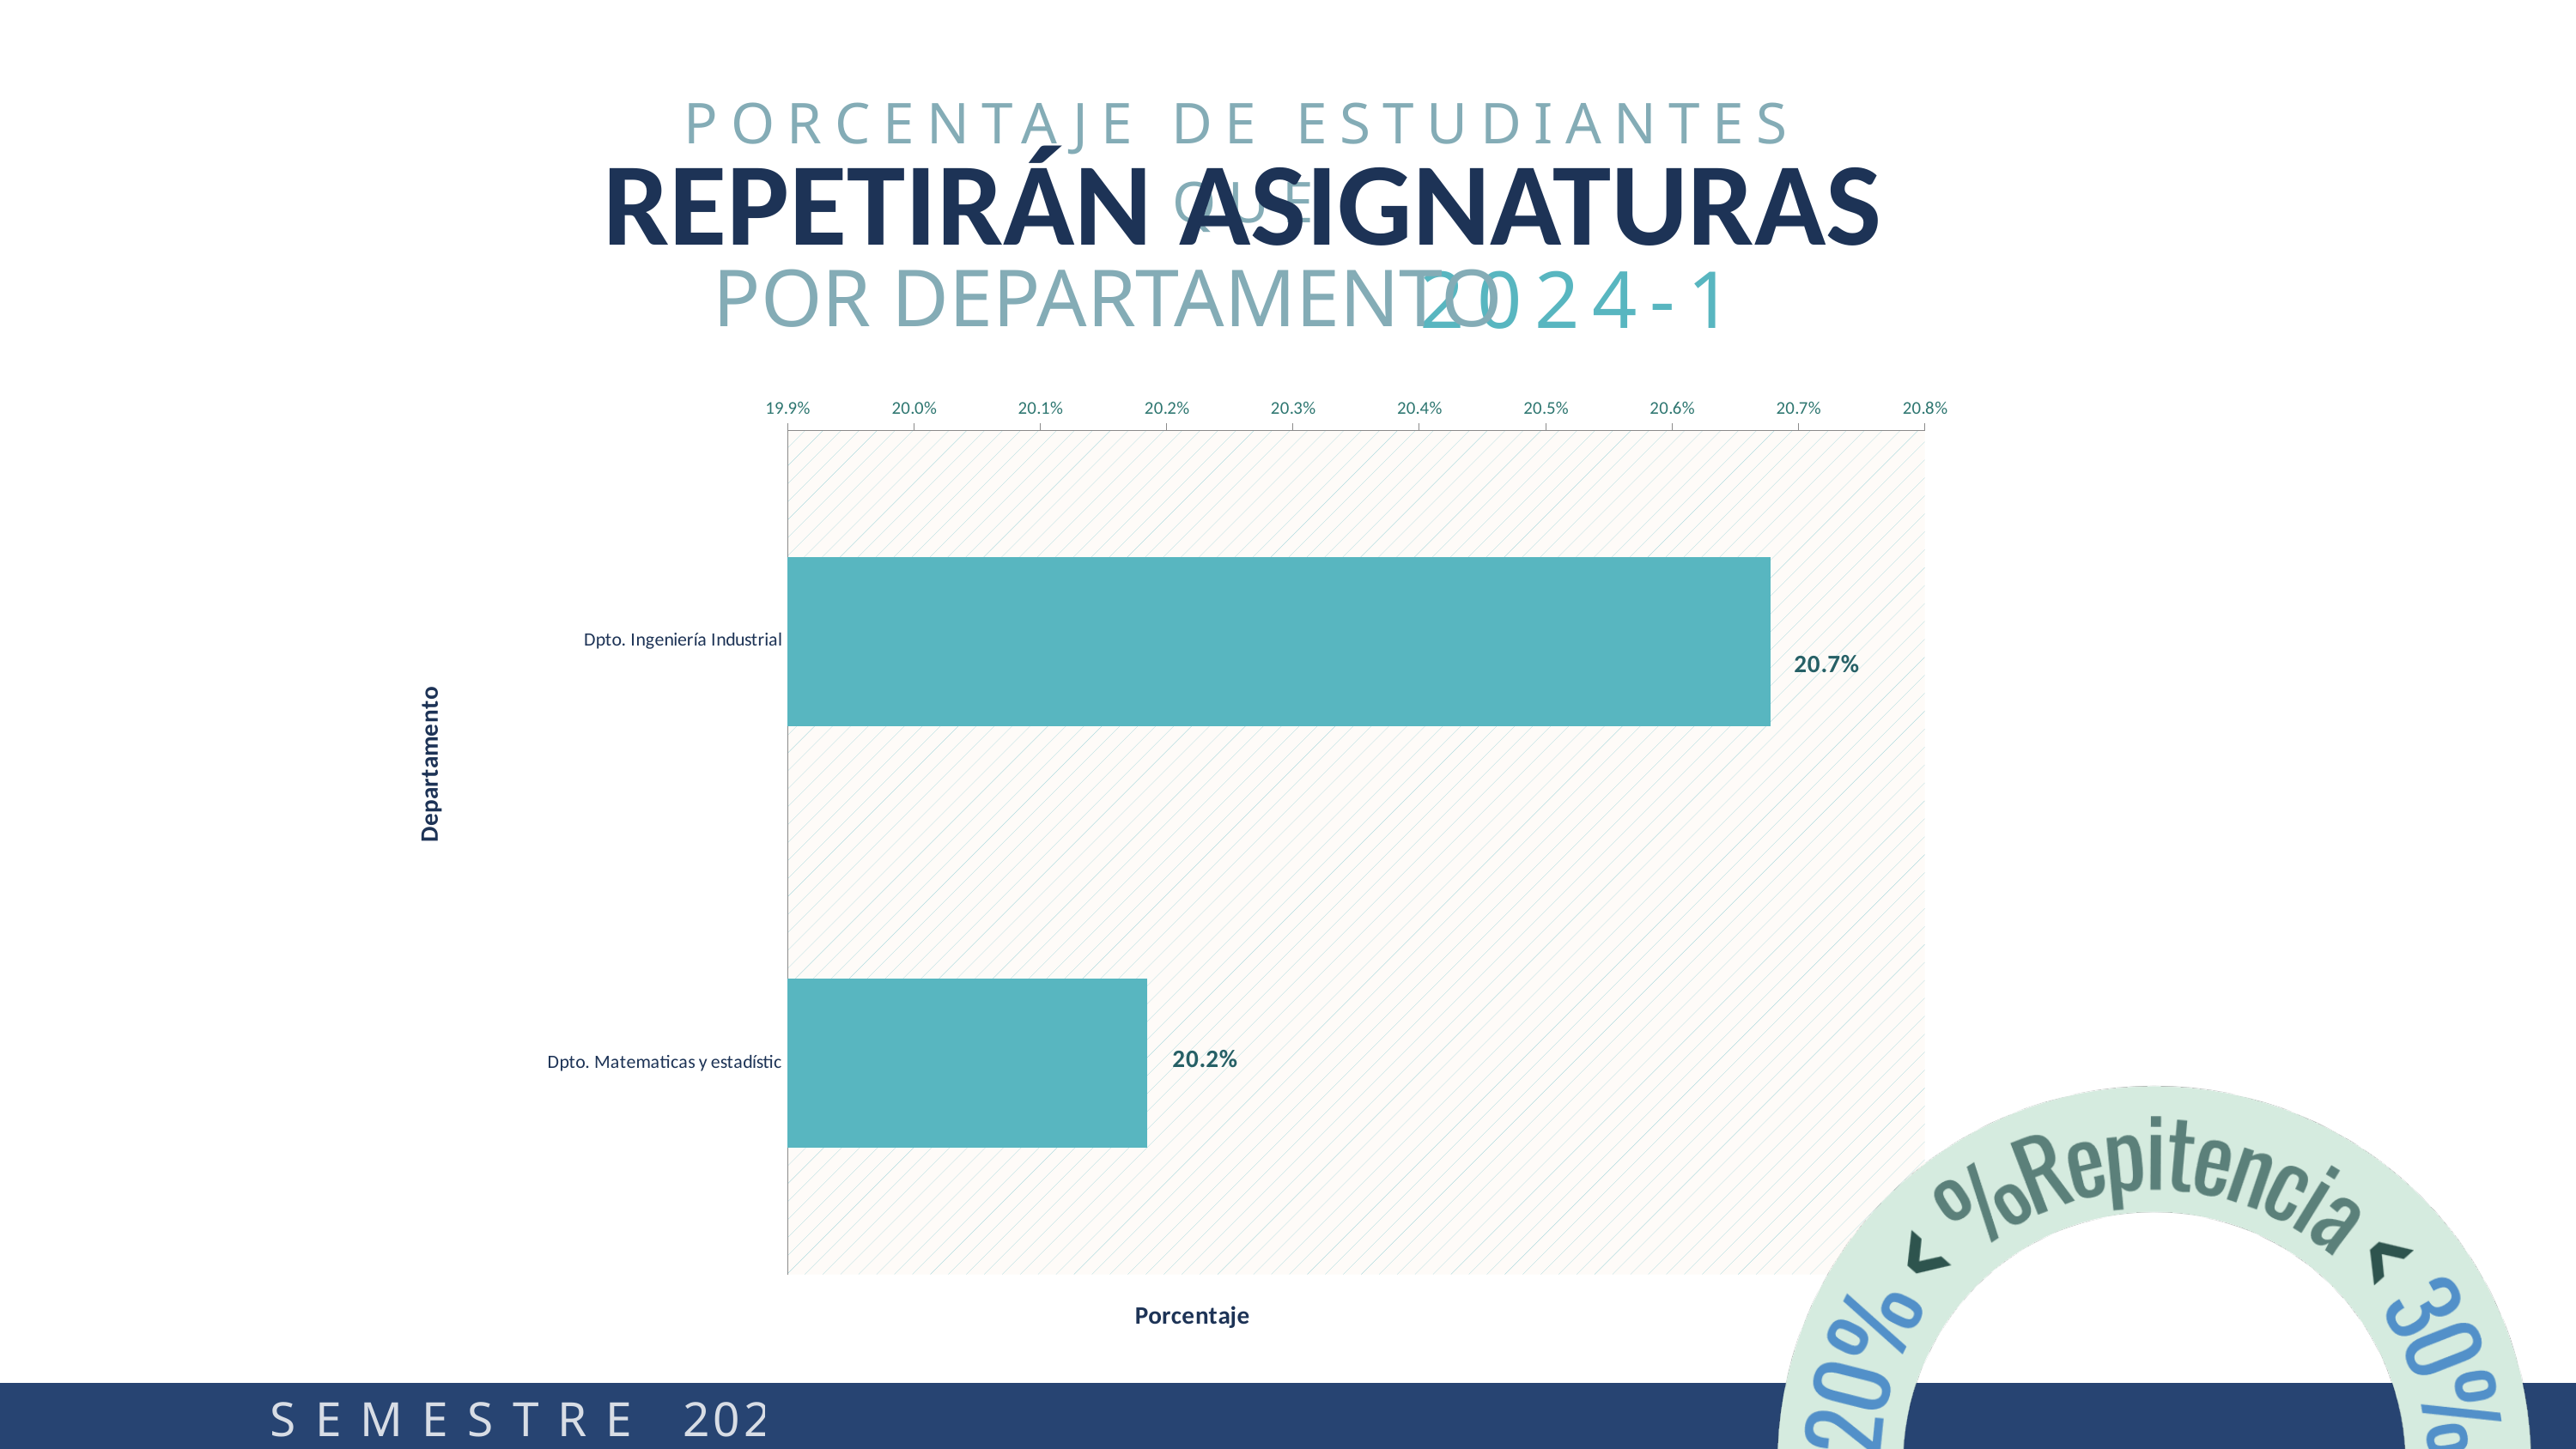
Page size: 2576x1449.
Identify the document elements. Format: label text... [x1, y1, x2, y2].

text_box PORCENTAJE DE ESTUDIANTES QUE [653, 76, 1833, 125]
chart [377, 241, 2039, 1367]
text_box REPETIRÁN ASIGNATURAS [295, 125, 2192, 269]
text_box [0, 1382, 1718, 1449]
picture [1722, 1067, 2576, 1449]
